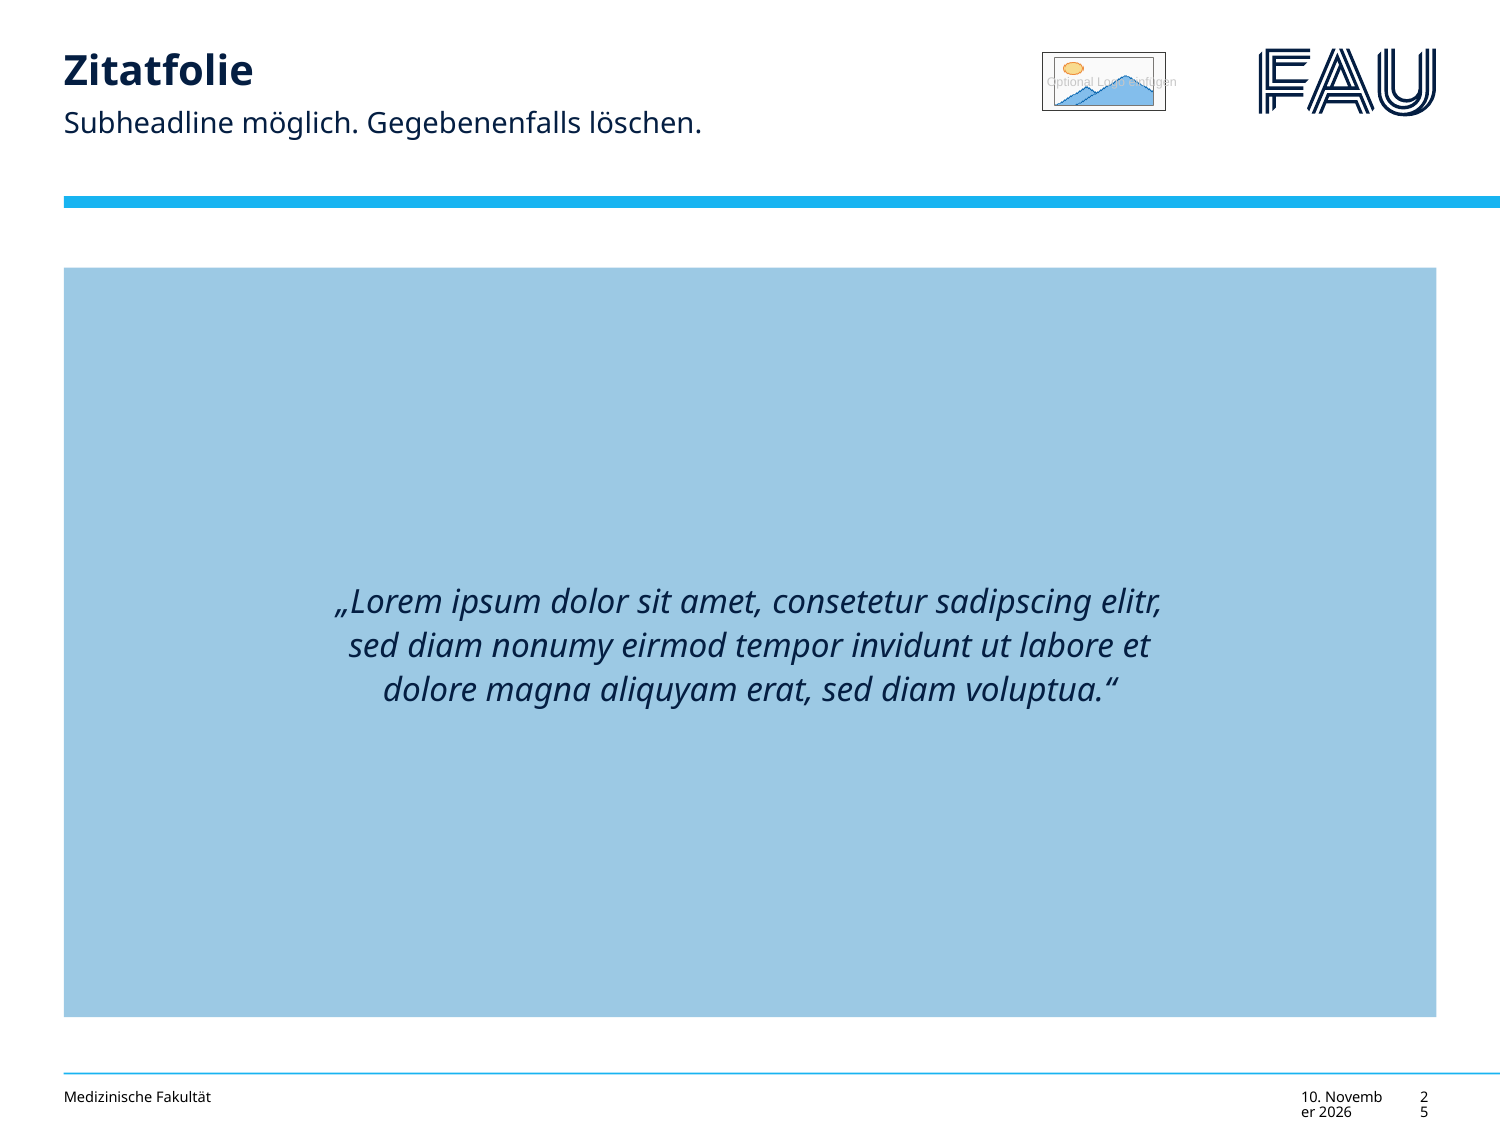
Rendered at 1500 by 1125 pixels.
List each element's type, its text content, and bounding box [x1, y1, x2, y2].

picture [1037, 49, 1171, 113]
title Zitatfolie [63, 49, 906, 95]
list „Lorem ipsum dolor sit amet, consetetur sadipscing elitr, sed diam nonumy eirmod tempor invidunt ut labore et dolore magna aliquyam erat, sed diam voluptua.“ [307, 465, 1193, 820]
list Subheadline möglich. Gegebenenfalls löschen. [63, 100, 906, 137]
footer Medizinische Fakultät [63, 1088, 737, 1106]
slide_number 25 [1420, 1088, 1437, 1106]
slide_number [1300, 1088, 1387, 1106]
